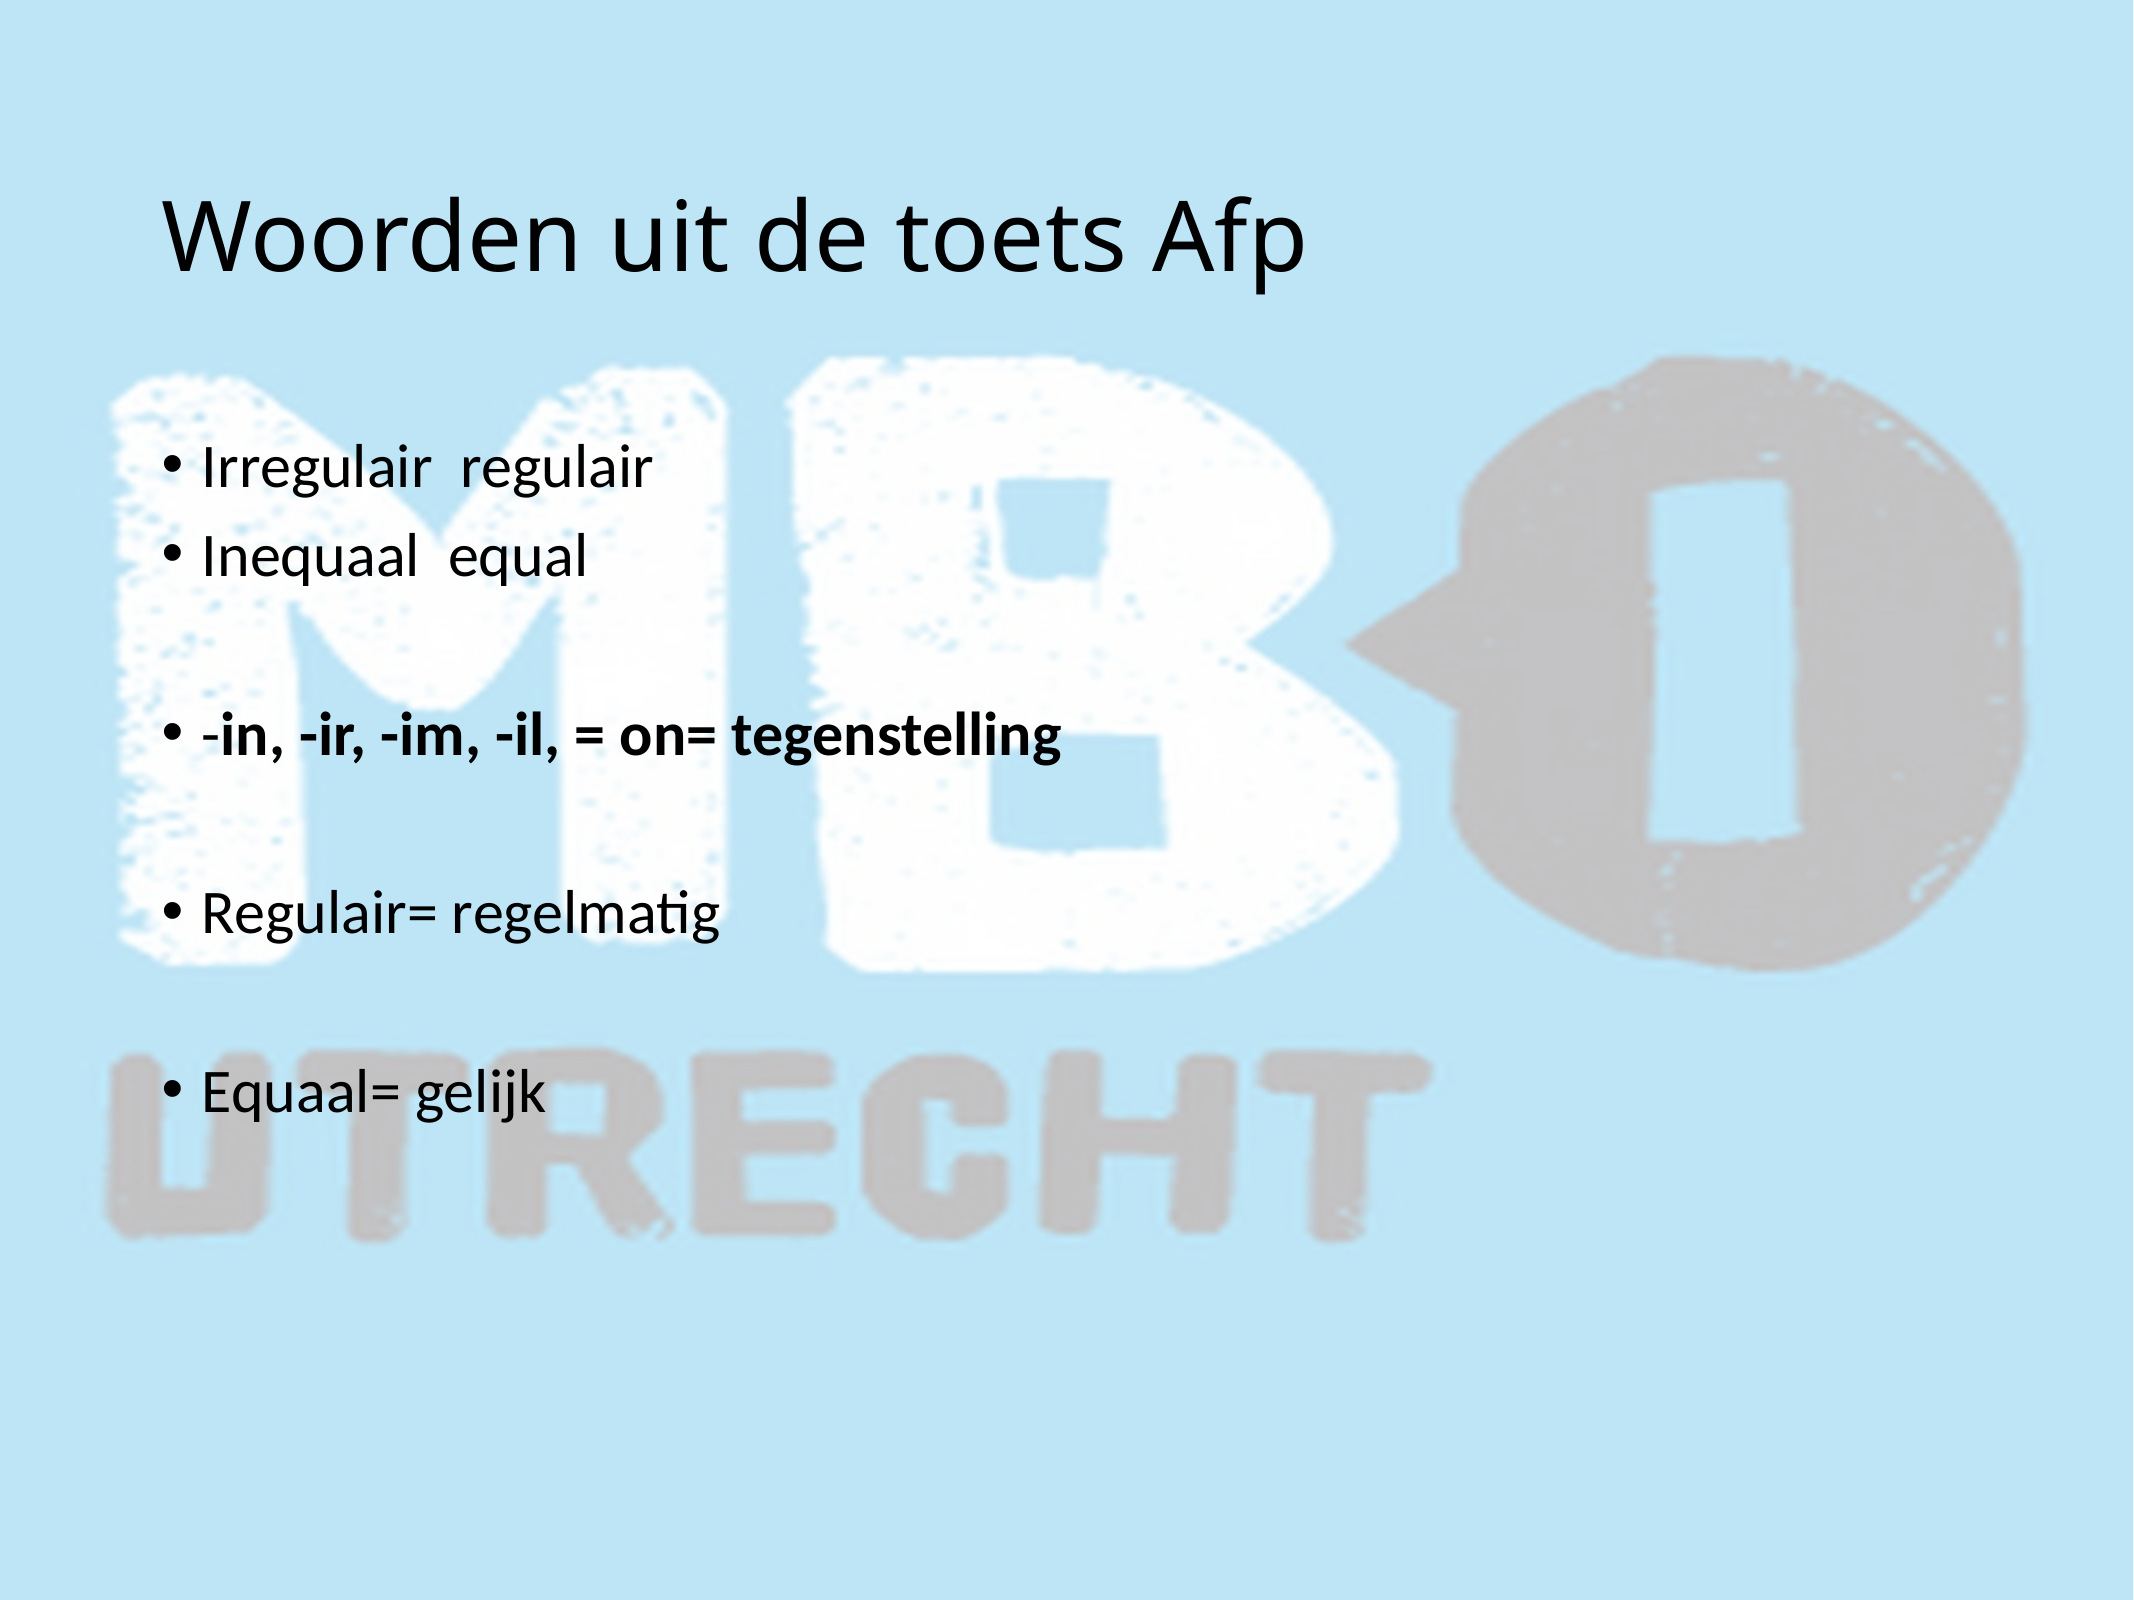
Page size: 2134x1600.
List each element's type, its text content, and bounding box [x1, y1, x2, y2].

list Irregulair regulair Inequaal equal -in, -ir, -im, -il, = on= tegenstelling Regulair= regelmatig Equaal= gelijk [146, 425, 1987, 1442]
title Woorden uit de toets Afp [146, 85, 1987, 395]
